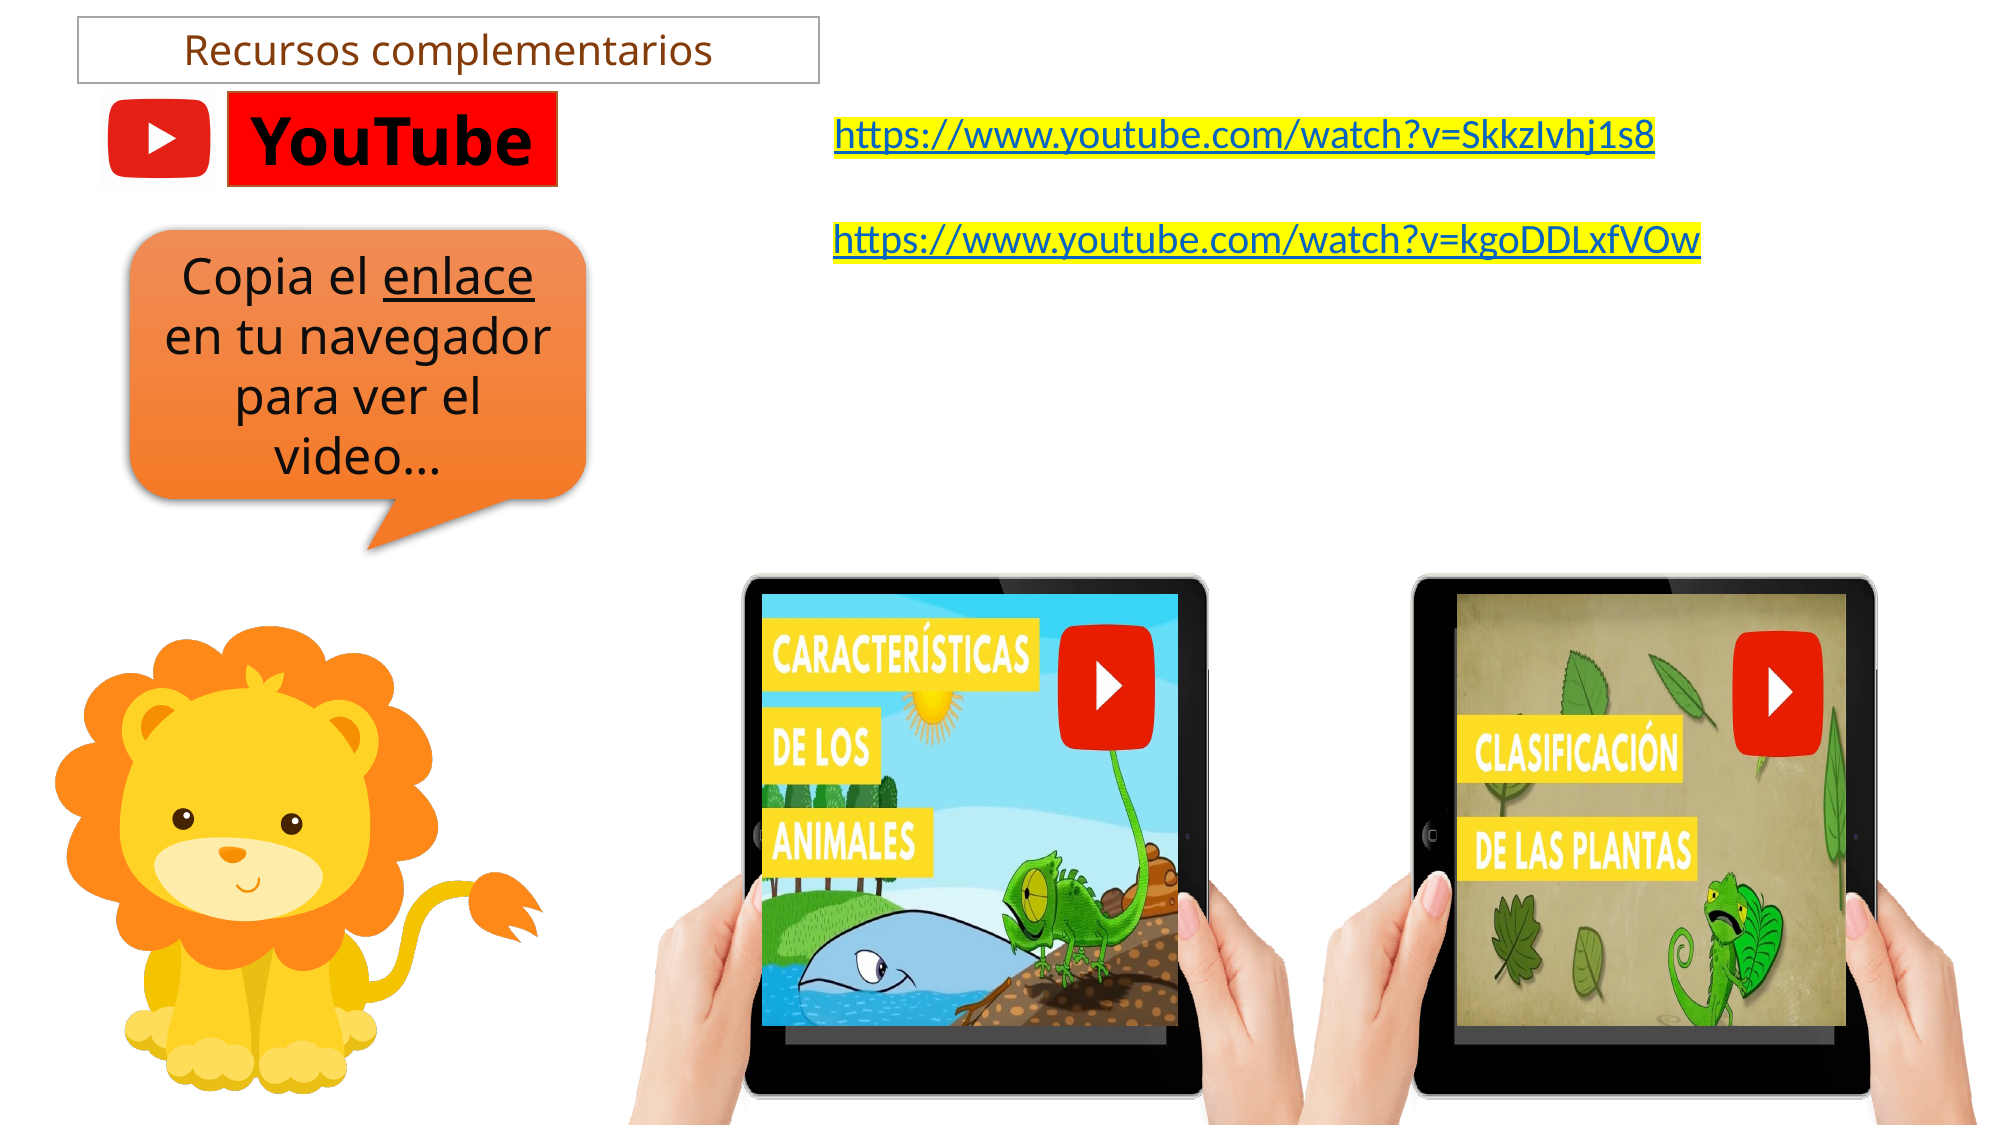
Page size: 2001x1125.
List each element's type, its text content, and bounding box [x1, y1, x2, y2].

text_box Copia el enlace en tu navegador para ver el video… [130, 229, 587, 551]
text_box https://www.youtube.com/watch?v=SkkzIvhj1s8 [819, 99, 1690, 164]
text_box YouTube [227, 91, 558, 187]
picture [608, 562, 2000, 1125]
picture [100, 93, 218, 190]
text_box Recursos complementarios [77, 16, 820, 84]
text_box https://www.youtube.com/watch?v=kgoDDLxfVOw [817, 204, 1737, 270]
picture [55, 626, 543, 1094]
